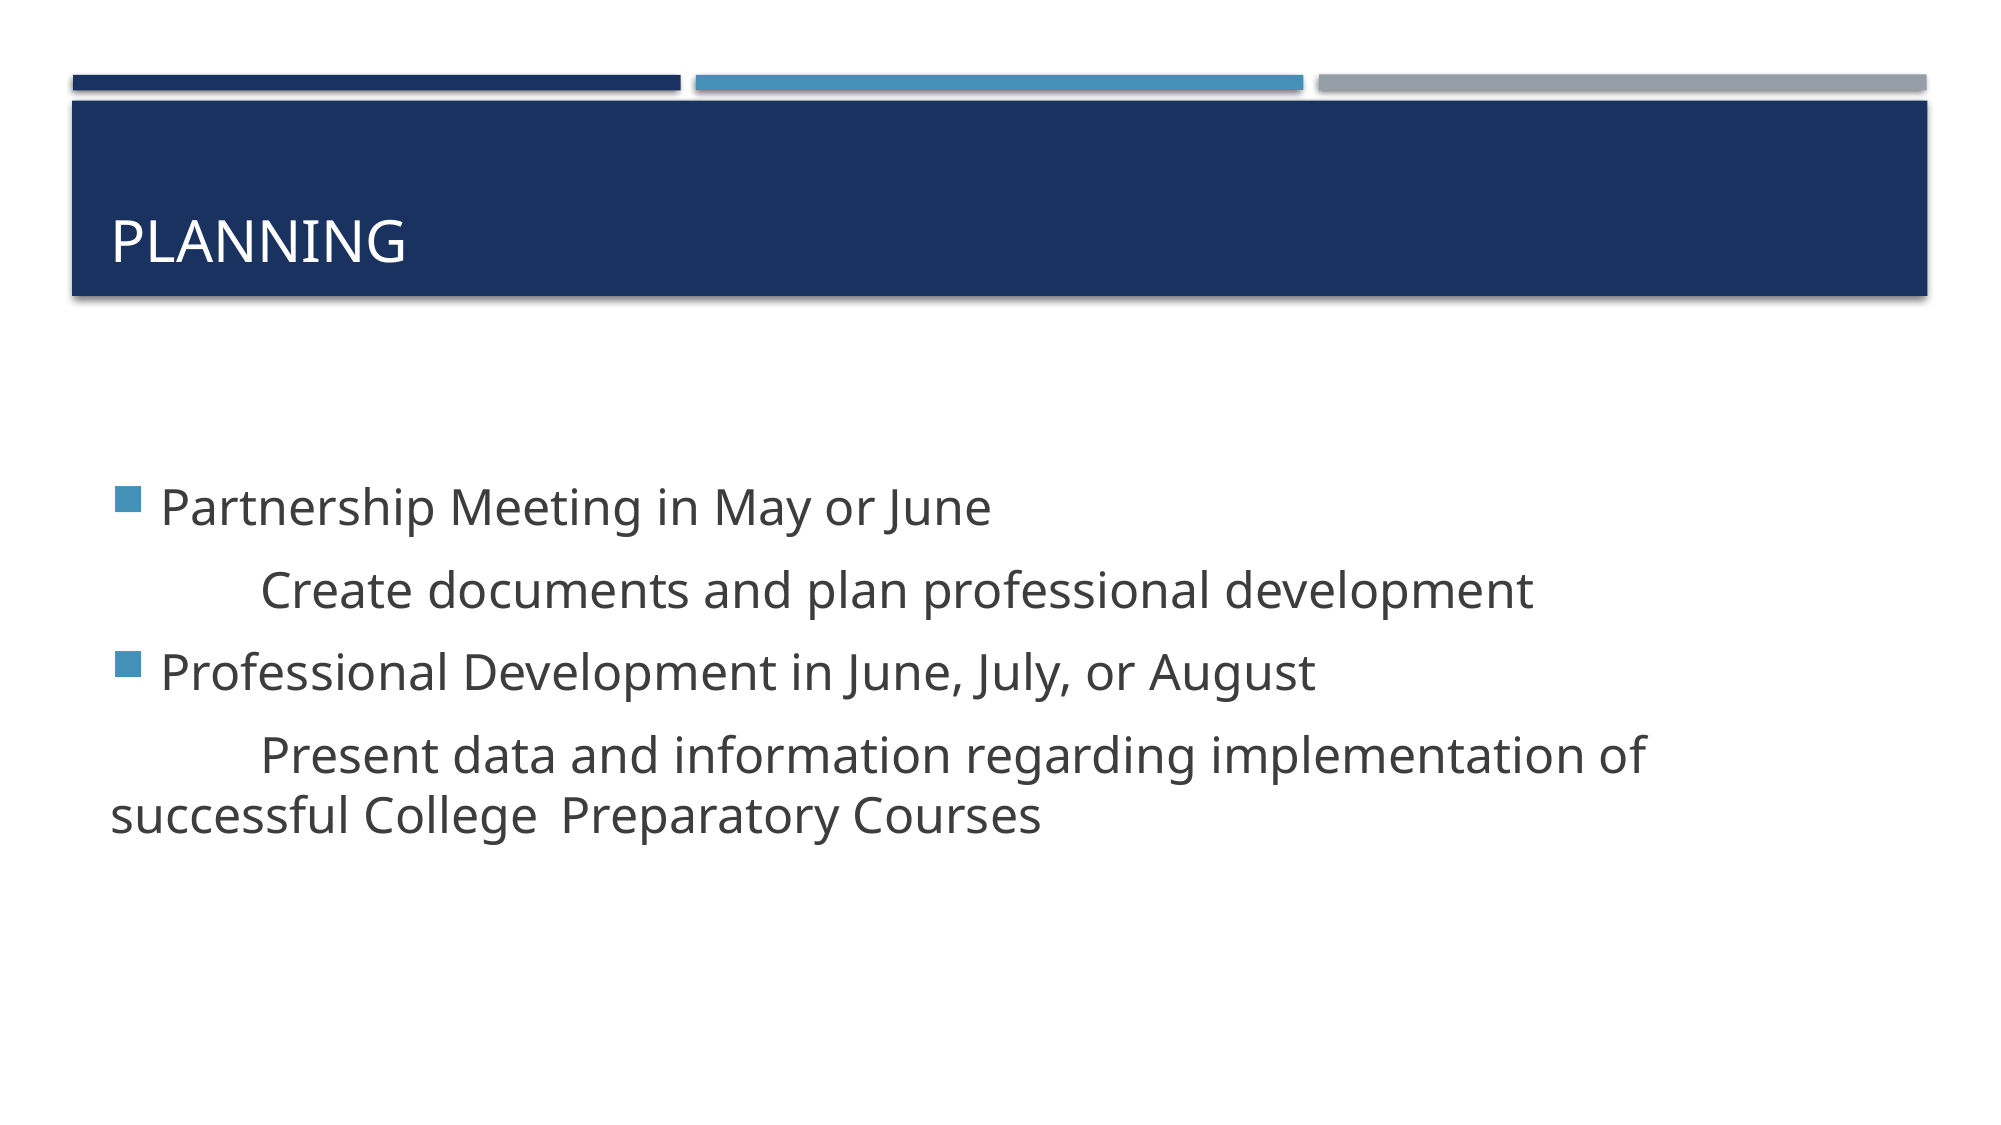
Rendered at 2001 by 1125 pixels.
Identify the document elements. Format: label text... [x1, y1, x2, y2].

title planning [95, 115, 1905, 282]
list Partnership Meeting in May or June Create documents and plan professional development Professional Development in June, July, or August Present data and information regarding implementation of successful College Preparatory Courses [95, 357, 1905, 962]
